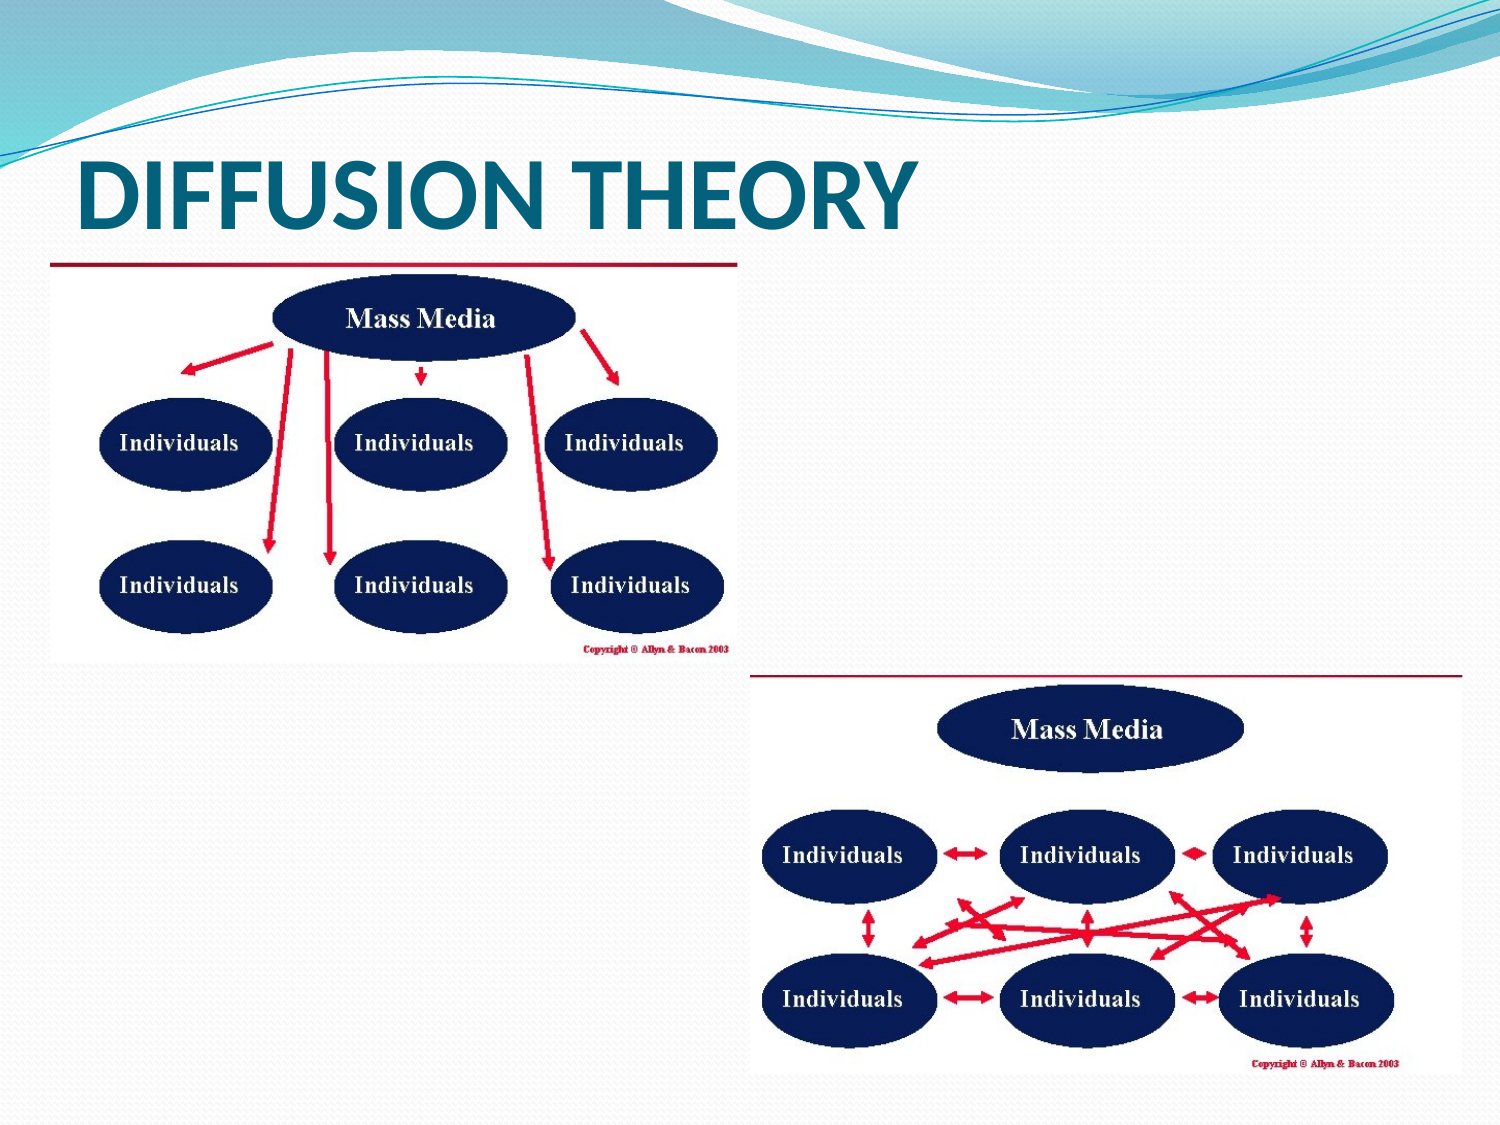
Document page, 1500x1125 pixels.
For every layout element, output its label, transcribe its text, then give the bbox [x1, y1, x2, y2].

picture [749, 674, 1463, 1073]
title DIFFUSION THEORY [75, 62, 1425, 250]
picture [49, 262, 738, 663]
